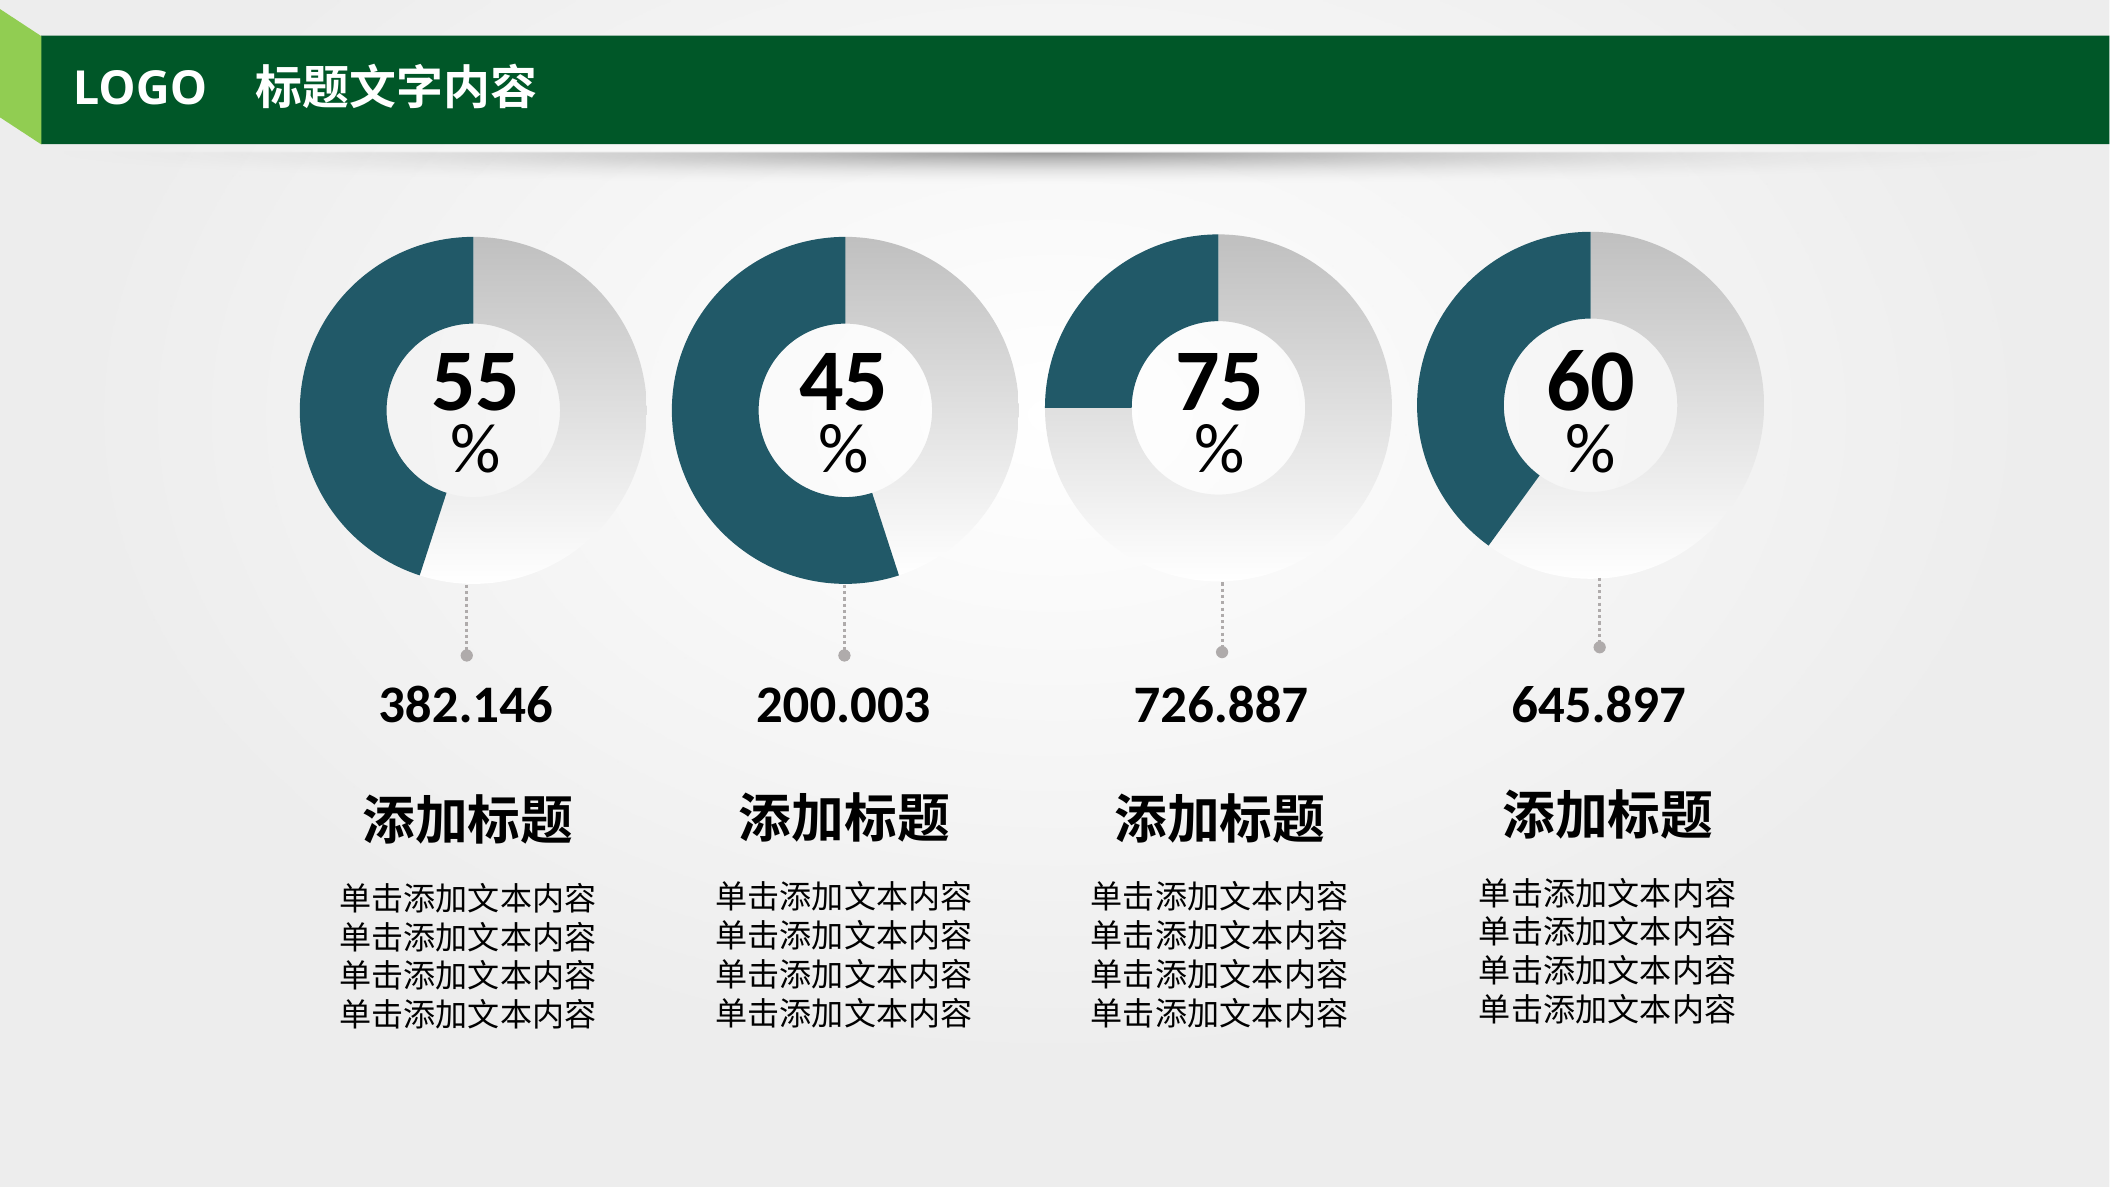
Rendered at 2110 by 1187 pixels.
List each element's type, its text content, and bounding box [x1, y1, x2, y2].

chart [664, 223, 1027, 598]
text_box LOGO 标题文字内容 [58, 50, 590, 122]
chart [1037, 221, 1400, 595]
text_box 添加标题 单击添加文本内容 单击添加文本内容 单击添加文本内容 单击添加文本内容 [1031, 741, 1408, 1075]
chart [292, 223, 655, 598]
text_box 382.146 [353, 661, 578, 741]
chart [1409, 218, 1772, 593]
text_box 添加标题 单击添加文本内容 单击添加文本内容 单击添加文本内容 单击添加文本内容 [280, 767, 656, 1092]
text_box 645.897 [1486, 661, 1711, 726]
text_box 726.887 [1109, 661, 1333, 741]
picture [0, 118, 2110, 1187]
text_box 添加标题 单击添加文本内容 单击添加文本内容 单击添加文本内容 单击添加文本内容 [1420, 726, 1796, 1083]
text_box 200.003 [731, 661, 955, 737]
picture [0, 0, 2110, 35]
text_box 添加标题 单击添加文本内容 单击添加文本内容 单击添加文本内容 单击添加文本内容 [656, 737, 1033, 1079]
